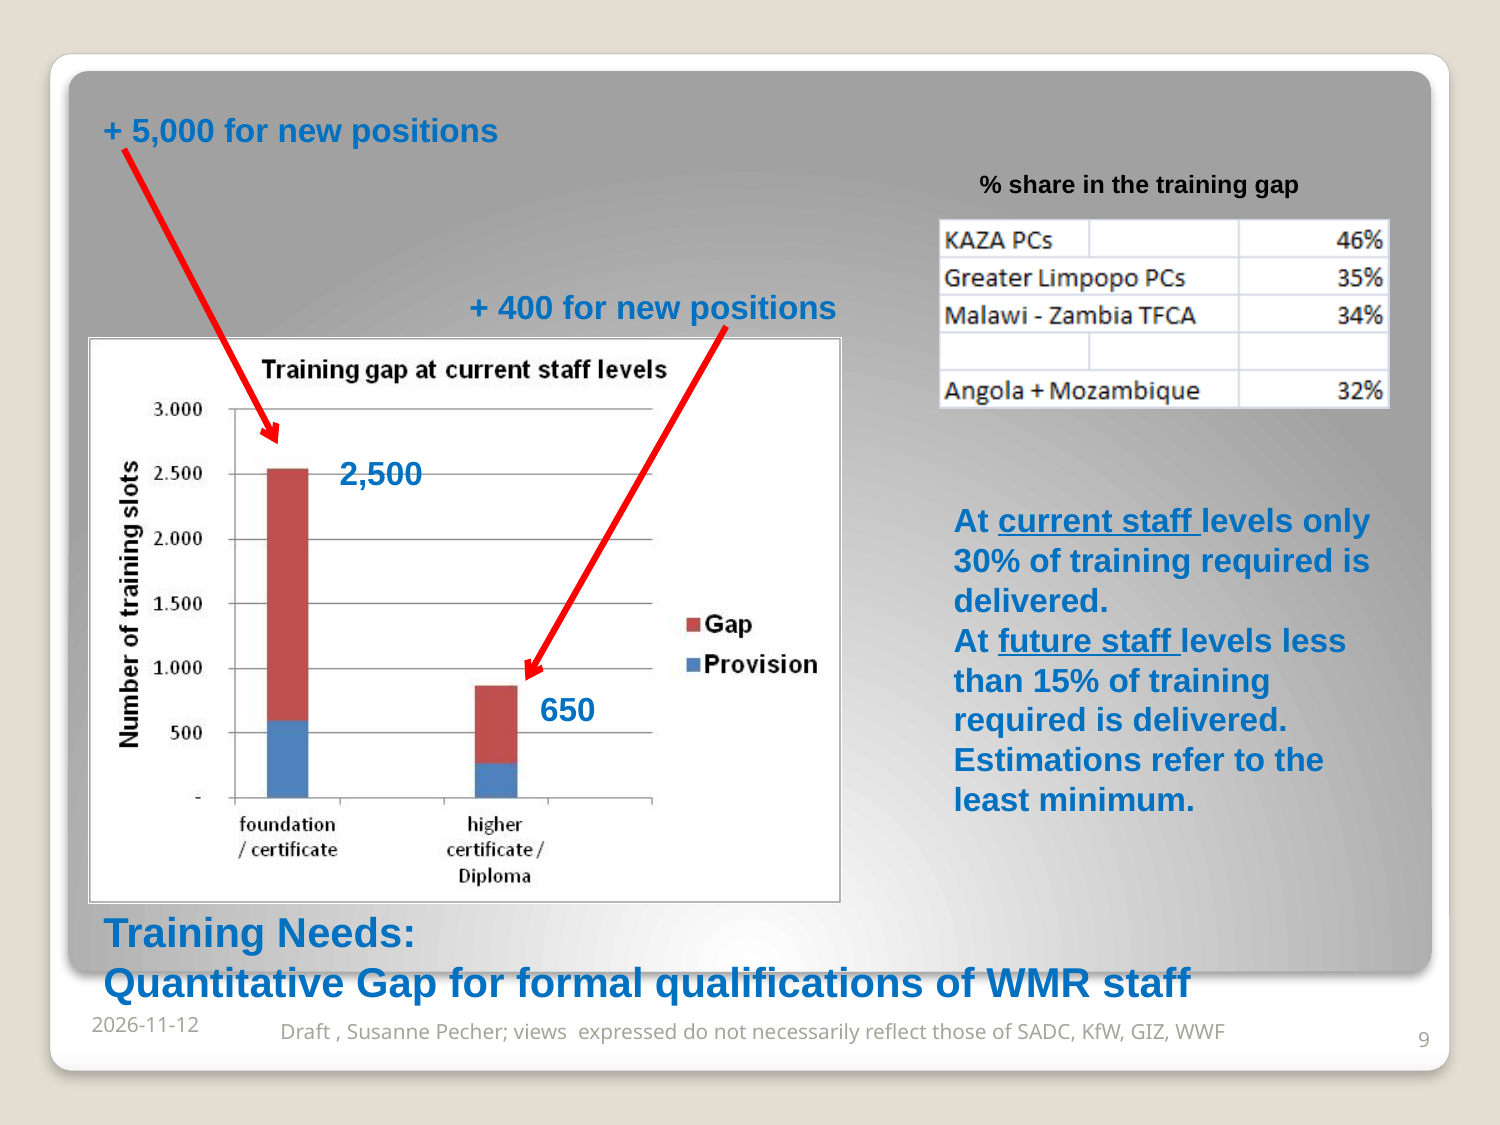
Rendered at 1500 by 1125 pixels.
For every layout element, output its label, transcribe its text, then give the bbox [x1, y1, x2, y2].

title Training Needs: Quantitative Gap for formal qualifications of WMR staff [88, 916, 1431, 1014]
slide_number 9 [1369, 1002, 1445, 1063]
text_box + 5,000 for new positions [88, 101, 538, 157]
text_box % share in the training gap [879, 160, 1400, 206]
footer Draft , Susanne Pecher; views expressed do not necessarily reflect those of SADC, KfW, GIZ, WWF [265, 1014, 1382, 1051]
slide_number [76, 999, 265, 1048]
text_box At current staff levels only 30% of training required is delivered. At future staff levels less than 15% of training required is delivered. Estimations refer to the least minimum. [939, 491, 1412, 826]
picture [88, 337, 842, 904]
picture [938, 219, 1391, 410]
text_box + 400 for new positions [454, 278, 904, 334]
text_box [525, 325, 727, 681]
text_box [123, 148, 278, 445]
